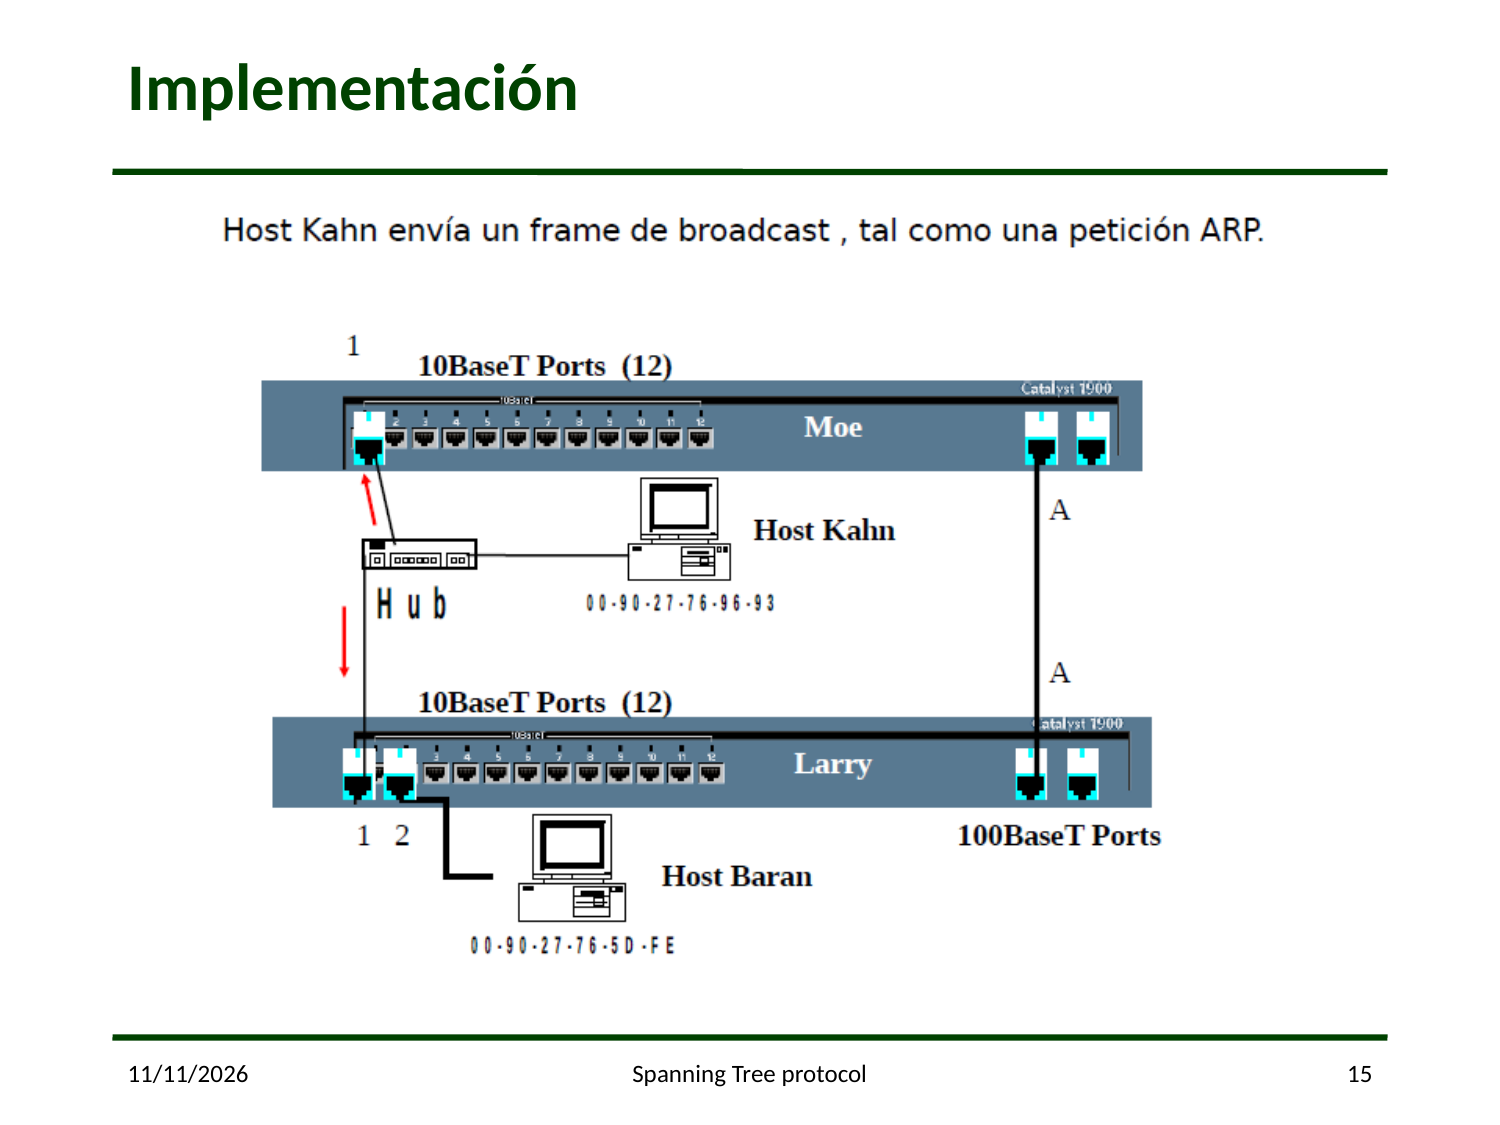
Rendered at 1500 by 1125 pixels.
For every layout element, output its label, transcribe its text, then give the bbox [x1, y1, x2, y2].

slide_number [112, 1042, 425, 1103]
footer Spanning Tree protocol [512, 1042, 988, 1103]
picture [218, 196, 1282, 963]
title Implementación [112, 15, 1388, 154]
slide_number 15 [1074, 1042, 1388, 1103]
